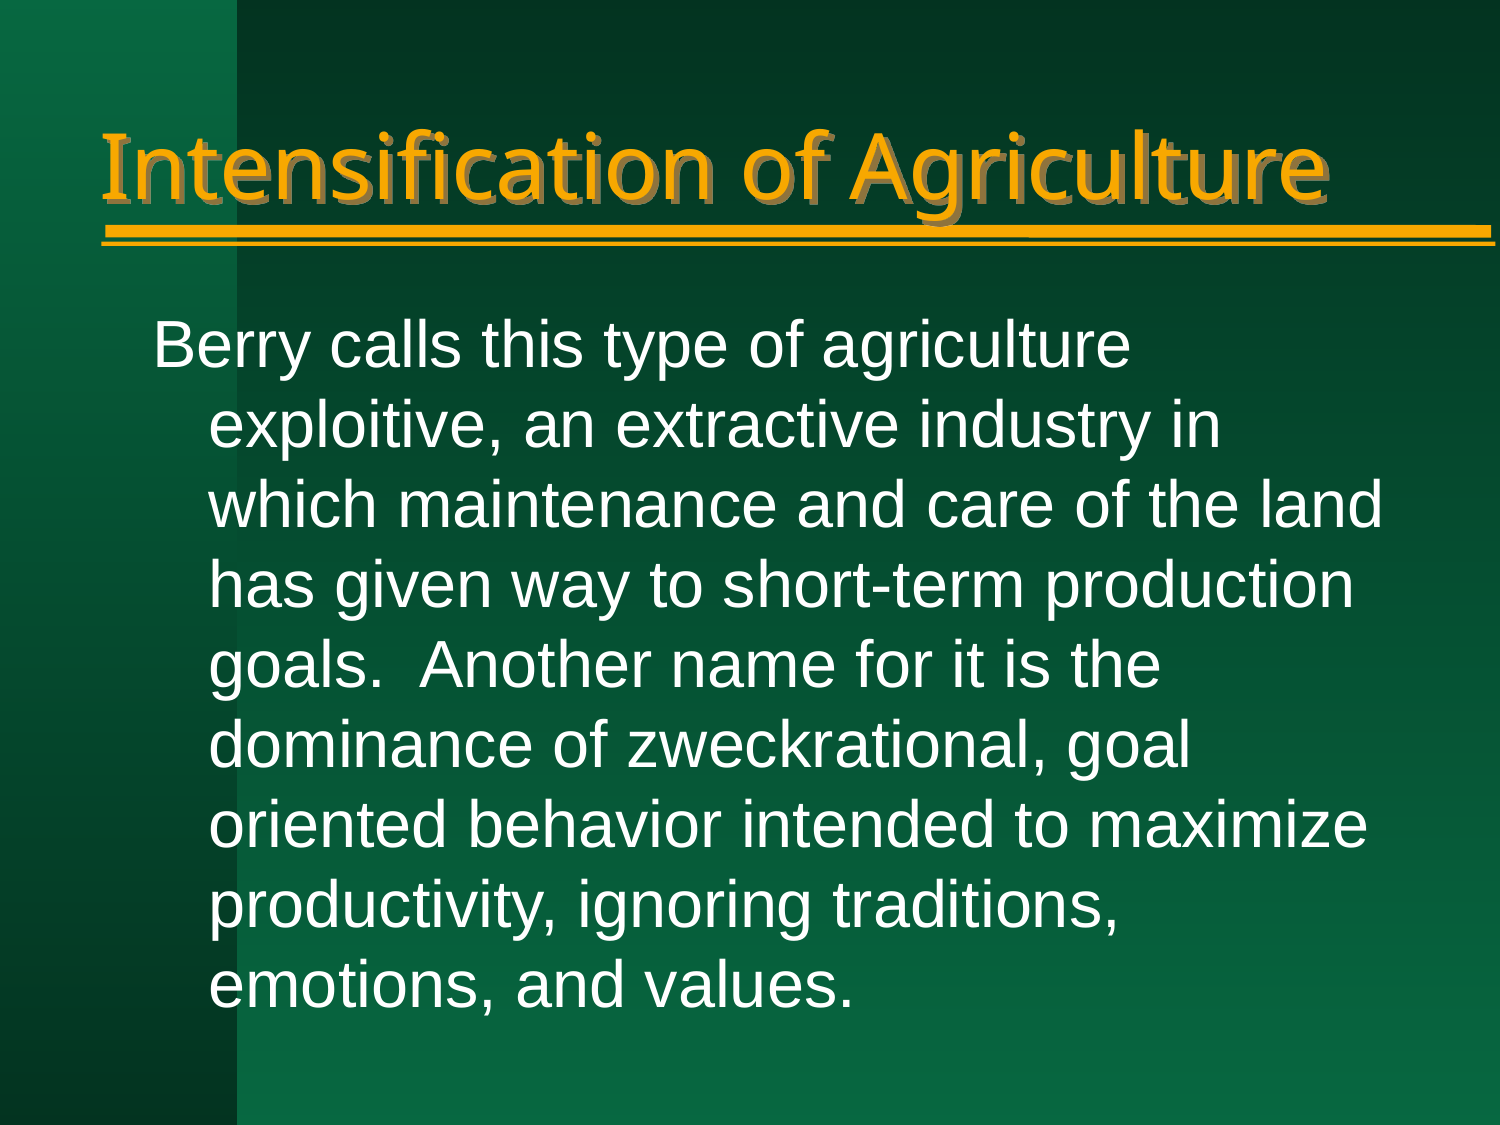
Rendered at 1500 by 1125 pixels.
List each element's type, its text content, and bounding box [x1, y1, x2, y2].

list Berry calls this type of agriculture exploitive, an extractive industry in which maintenance and care of the land has given way to short-term production goals. Another name for it is the dominance of zweckrational, goal oriented behavior intended to maximize productivity, ignoring traditions, emotions, and values. [136, 293, 1413, 976]
title Intensification of Agriculture [83, 43, 1363, 226]
